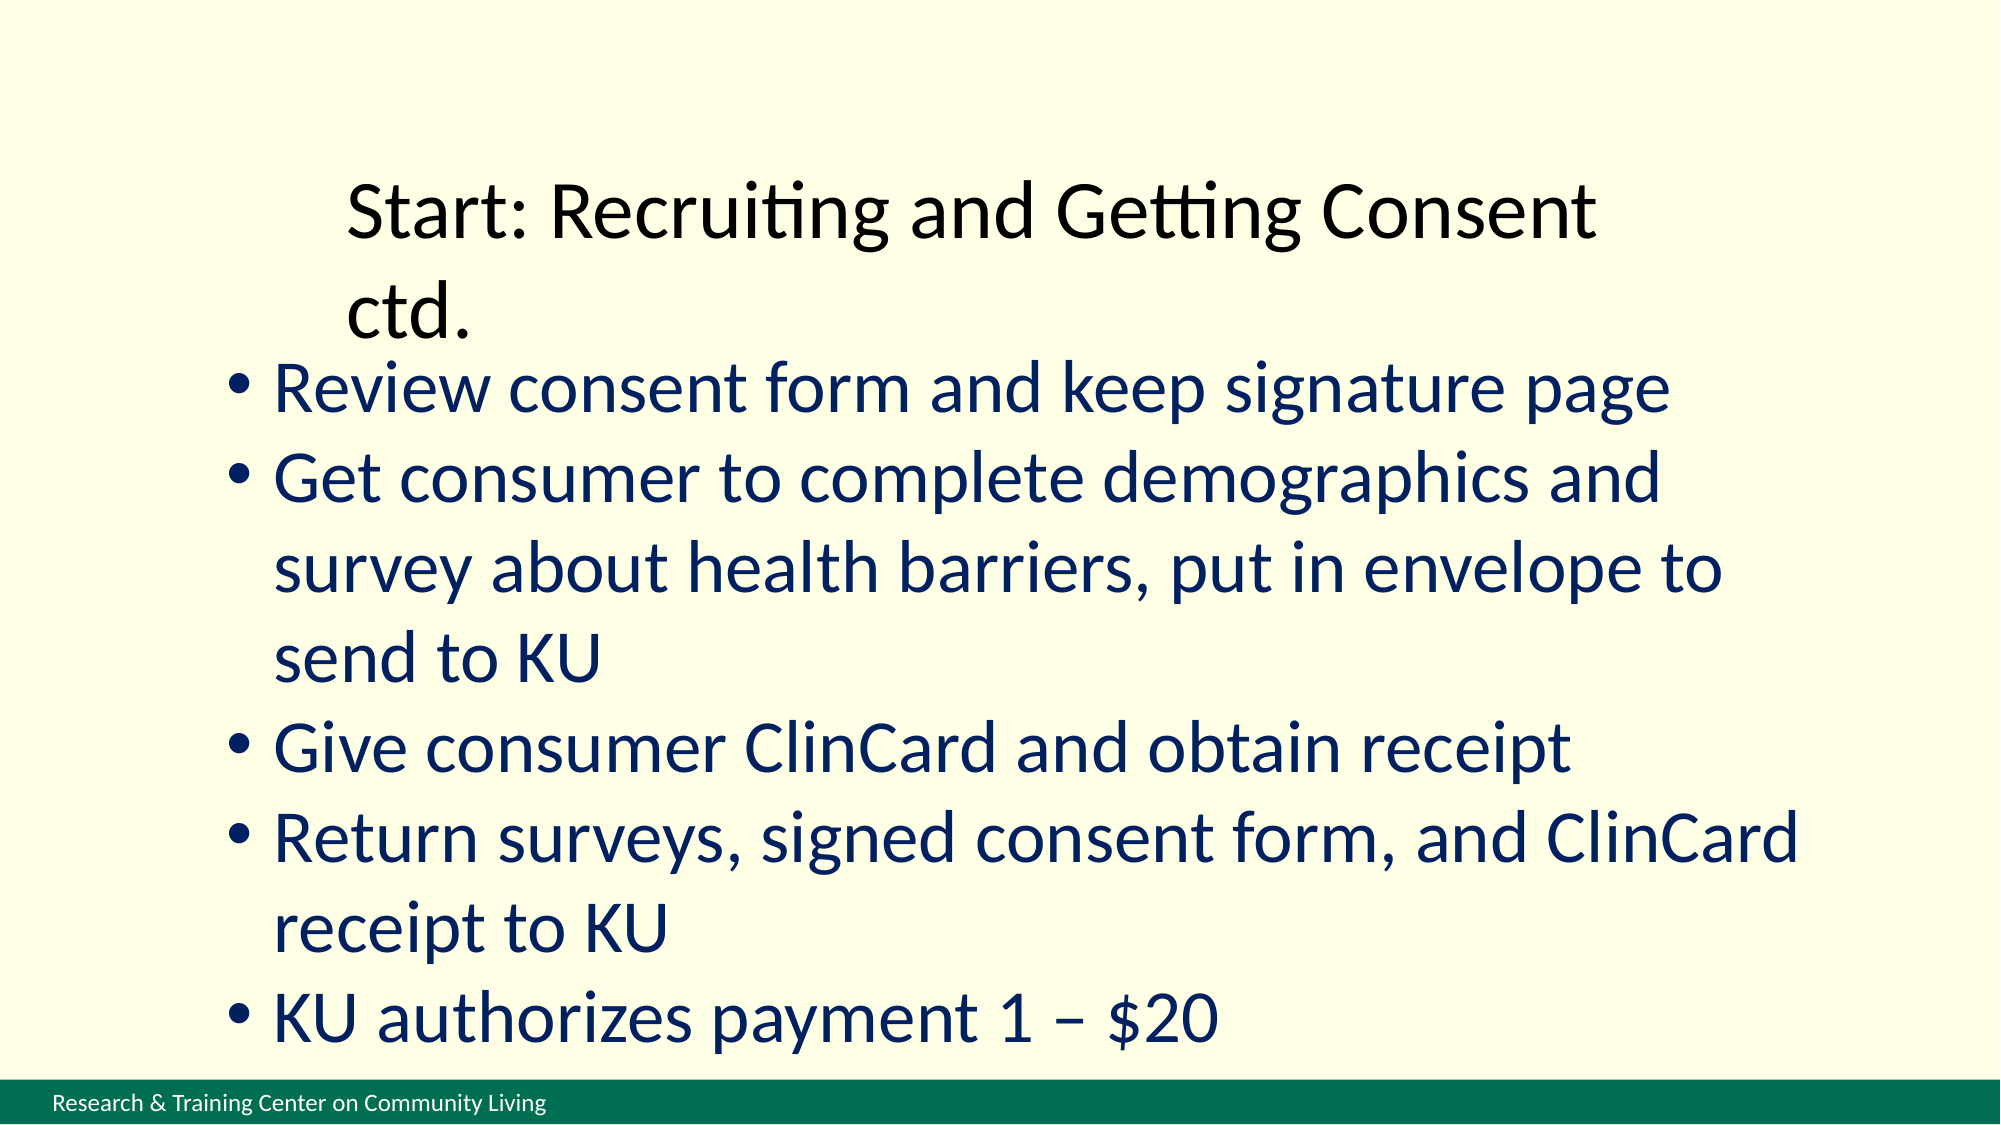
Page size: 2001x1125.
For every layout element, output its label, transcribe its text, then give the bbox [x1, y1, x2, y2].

title Start: Recruiting and Getting Consent ctd. [331, 147, 1747, 329]
text_box Review consent form and keep signature page Get consumer to complete demographics and survey about health barriers, put in envelope to send to KU Give consumer ClinCard and obtain receipt Return surveys, signed consent form, and ClinCard receipt to KU KU authorizes payment 1 – $20 [212, 329, 1875, 1065]
